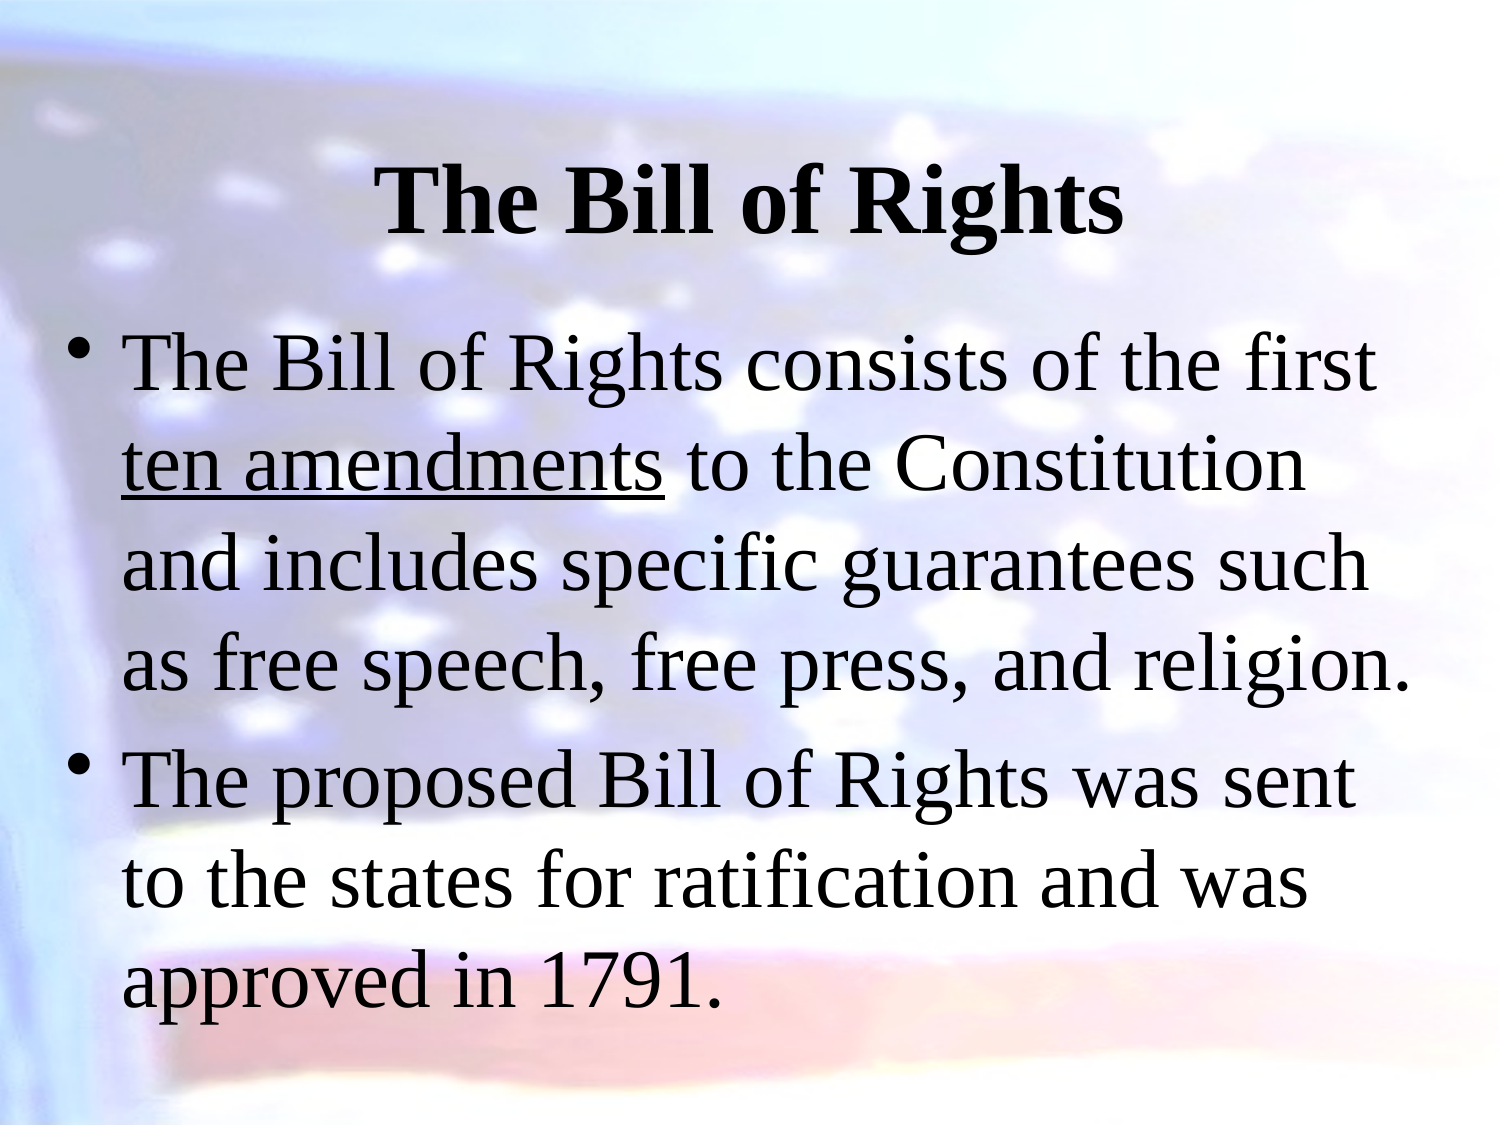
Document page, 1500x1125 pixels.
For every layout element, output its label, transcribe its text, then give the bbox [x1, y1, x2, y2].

list The Bill of Rights consists of the first ten amendments to the Constitution and includes specific guarantees such as free speech, free press, and religion. The proposed Bill of Rights was sent to the states for ratification and was approved in 1791. [49, 299, 1451, 1038]
title The Bill of Rights [112, 99, 1388, 288]
picture [0, 0, 1500, 1125]
